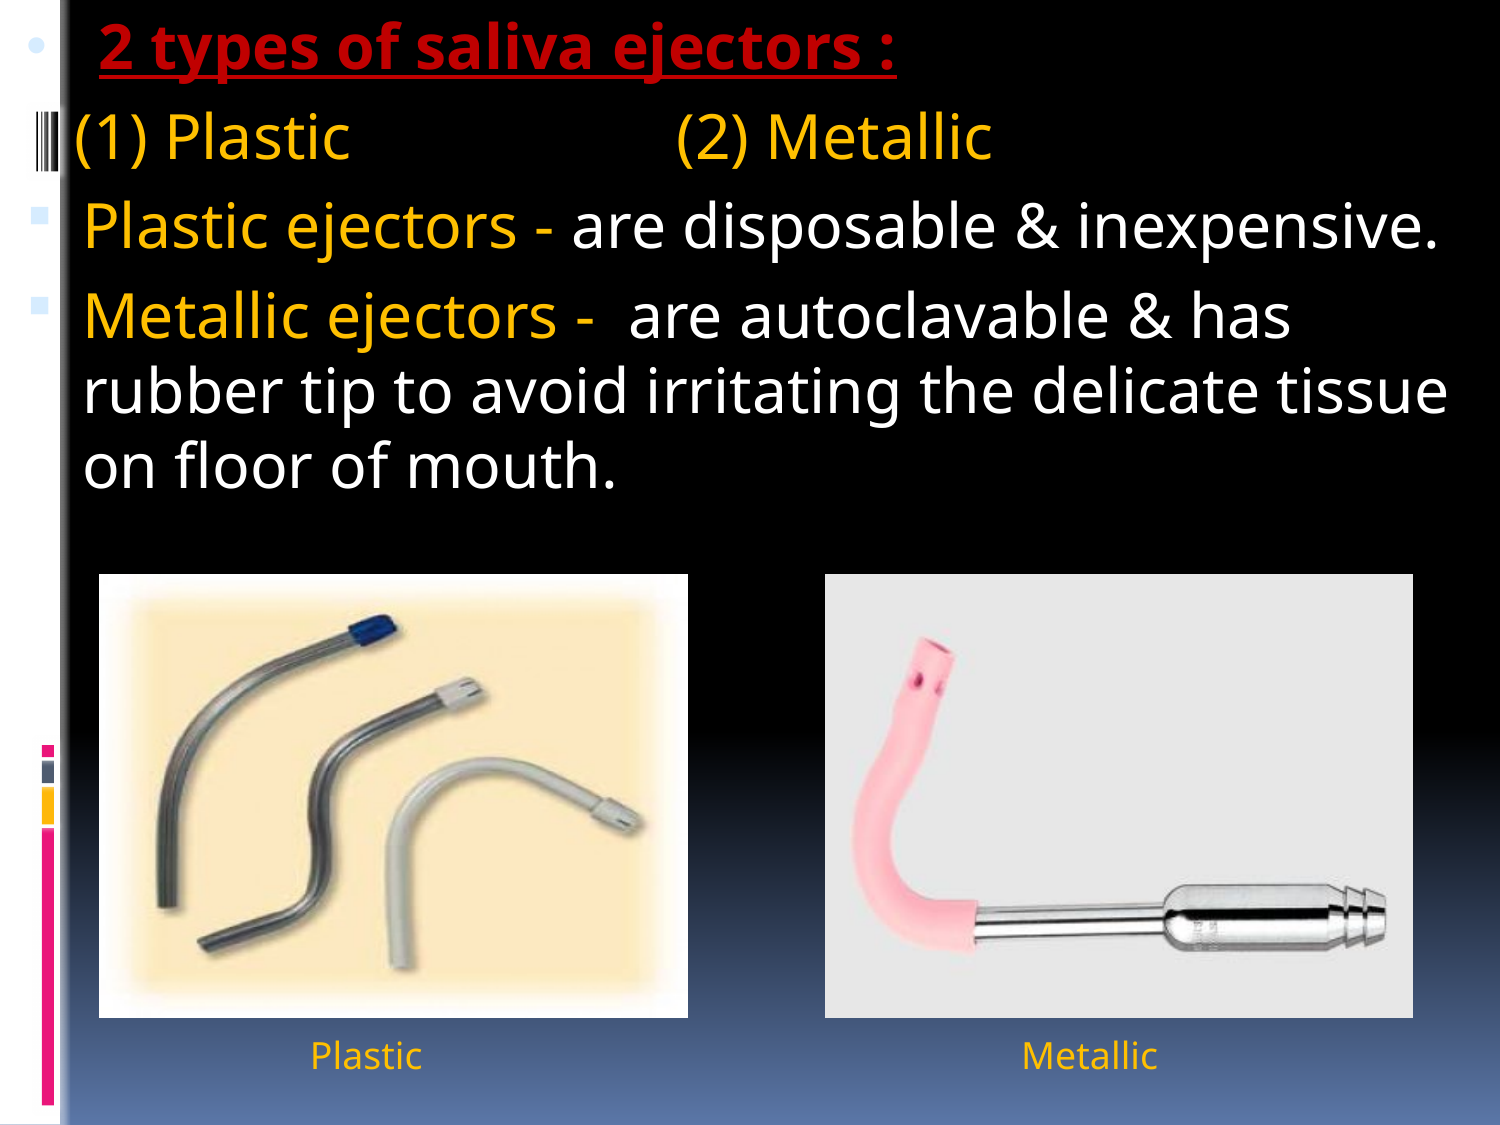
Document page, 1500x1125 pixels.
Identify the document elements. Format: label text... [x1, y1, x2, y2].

picture [824, 574, 1413, 1018]
text_box Plastic [295, 1027, 438, 1085]
picture [99, 574, 688, 1019]
text_box Metallic [1006, 1027, 1174, 1085]
list 2 types of saliva ejectors : (1) Plastic (2) Metallic Plastic ejectors - are disposable & inexpensive. Metallic ejectors - are autoclavable & has rubber tip to avoid irritating the delicate tissue on floor of mouth. [0, 0, 1500, 1125]
